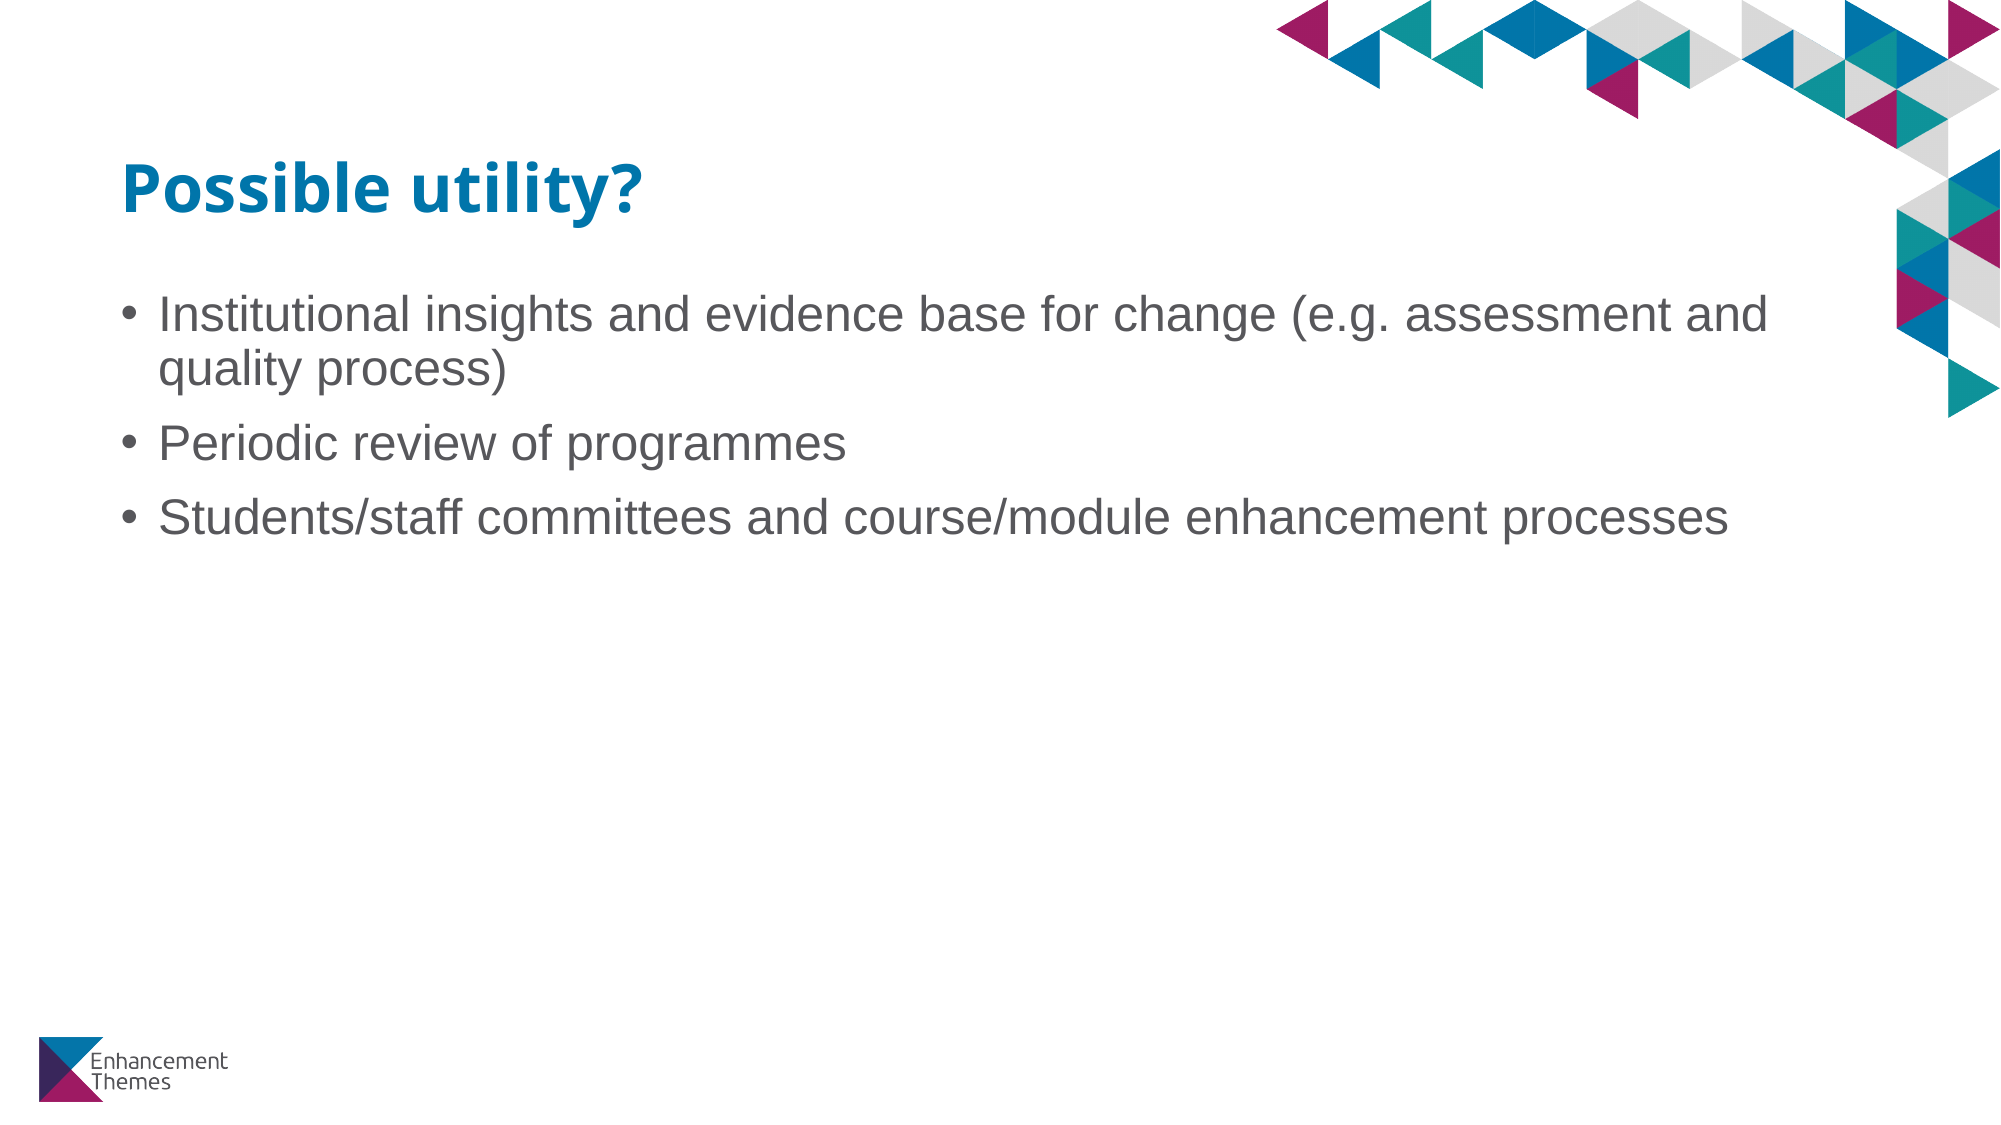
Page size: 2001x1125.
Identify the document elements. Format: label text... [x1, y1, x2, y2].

picture [1276, 0, 2000, 418]
title Possible utility? [105, 147, 1831, 252]
picture [39, 1037, 228, 1102]
list Institutional insights and evidence base for change (e.g. assessment and quality process) Periodic review of programmes Students/staff committees and course/module enhancement processes [105, 280, 1831, 851]
